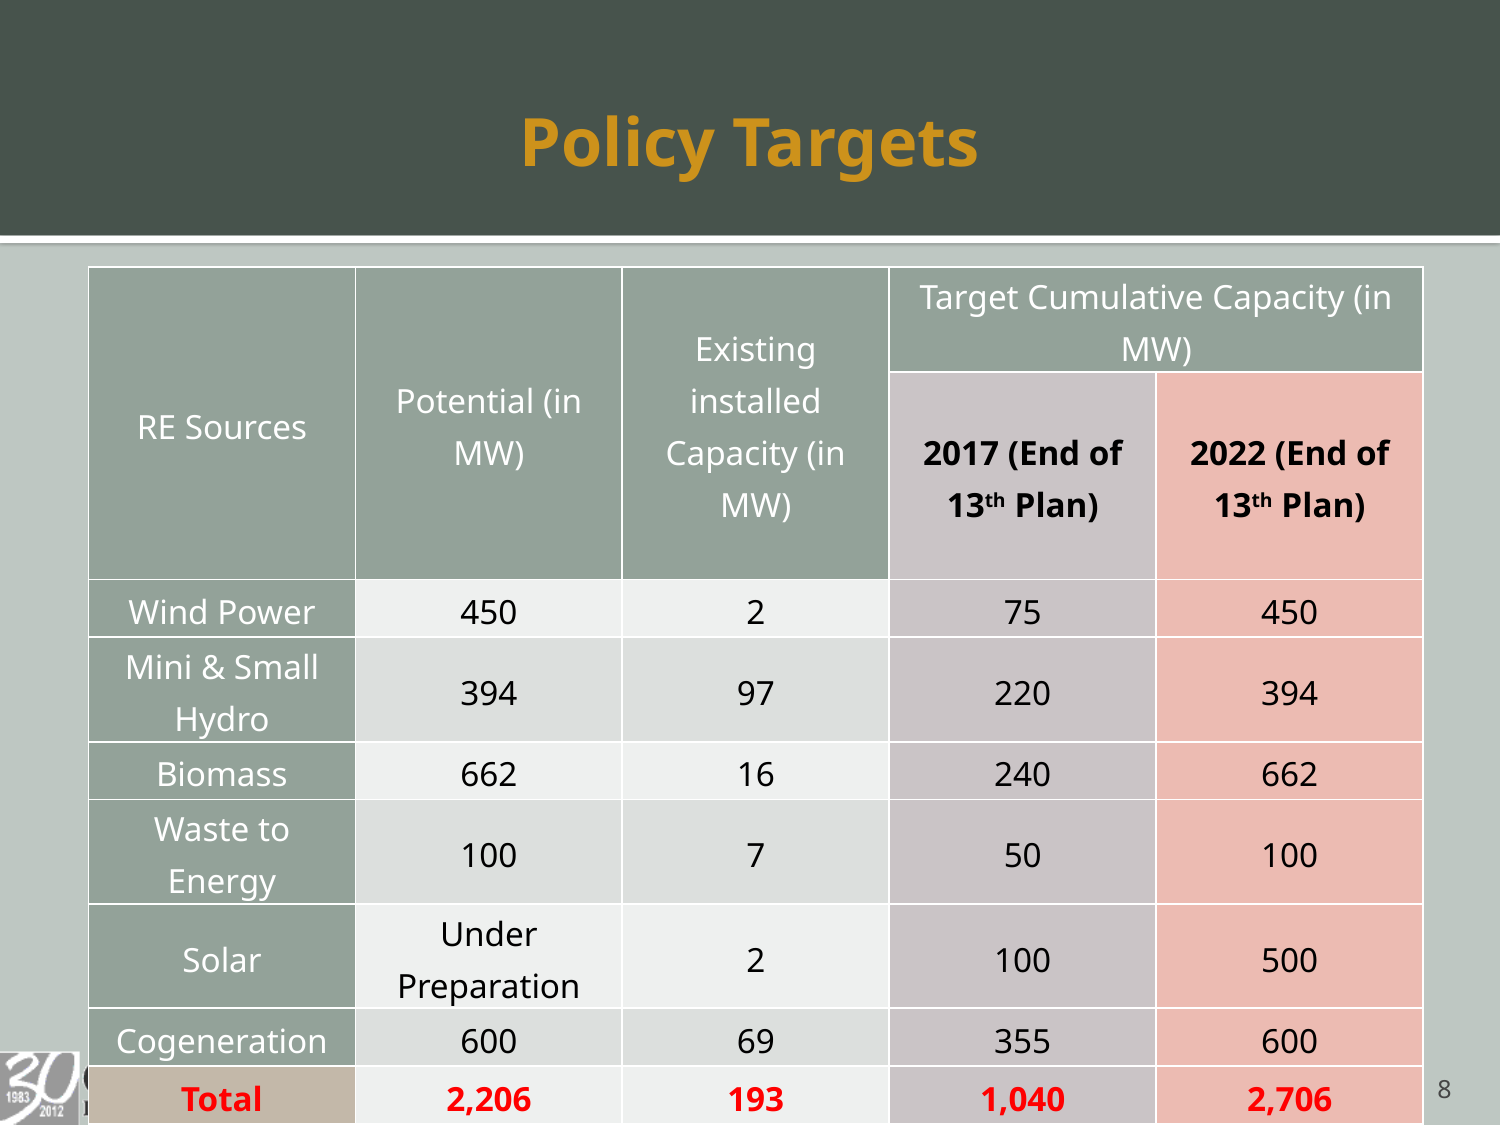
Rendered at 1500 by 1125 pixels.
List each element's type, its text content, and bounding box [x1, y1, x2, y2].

table_cell 97 [623, 638, 888, 741]
table_cell Biomass [89, 743, 355, 799]
table_cell 600 [1157, 1009, 1422, 1065]
table_cell 220 [890, 638, 1155, 741]
title Policy Targets [64, 90, 1428, 190]
table_cell 193 [623, 1067, 888, 1123]
table_cell 355 [890, 1009, 1155, 1065]
table_cell 2022 (End of 13th Plan) [1157, 373, 1422, 579]
table_cell Cogeneration [89, 1009, 355, 1065]
table_cell 69 [623, 1009, 888, 1065]
table_header Target Cumulative Capacity (in MW) [890, 268, 1422, 371]
table_header Potential (in MW) [356, 268, 621, 579]
table_cell 500 [1157, 905, 1422, 1007]
table_cell 450 [1157, 580, 1422, 636]
table_cell 2,206 [356, 1067, 621, 1123]
table_cell 662 [1157, 743, 1422, 799]
table_cell 662 [356, 743, 621, 799]
table_cell 600 [356, 1009, 621, 1065]
table_cell 100 [356, 800, 621, 903]
table_cell 240 [890, 743, 1155, 799]
table_cell Under Preparation [356, 905, 621, 1007]
table_cell 50 [890, 800, 1155, 903]
slide_number 8 [1424, 1062, 1467, 1108]
table_cell 100 [1157, 800, 1422, 903]
picture [0, 1042, 88, 1125]
table_cell 1,040 [890, 1067, 1155, 1123]
table_cell Total [89, 1067, 355, 1123]
table_cell 450 [356, 580, 621, 636]
table_cell Solar [89, 905, 355, 1007]
table_cell 2,706 [1157, 1067, 1422, 1123]
table_cell Waste to Energy [89, 800, 355, 903]
table_cell 75 [890, 580, 1155, 636]
table_cell Mini & Small Hydro [89, 638, 355, 741]
table_header RE Sources [89, 268, 355, 579]
table_cell 16 [623, 743, 888, 799]
table_cell Wind Power [89, 580, 355, 636]
table_cell 7 [623, 800, 888, 903]
table_cell 394 [356, 638, 621, 741]
table_cell 2017 (End of 13th Plan) [890, 373, 1155, 579]
table_cell 394 [1157, 638, 1422, 741]
table_cell 2 [623, 905, 888, 1007]
table_cell 2 [623, 580, 888, 636]
table_cell 100 [890, 905, 1155, 1007]
table_header Existing installed Capacity (in MW) [623, 268, 888, 579]
